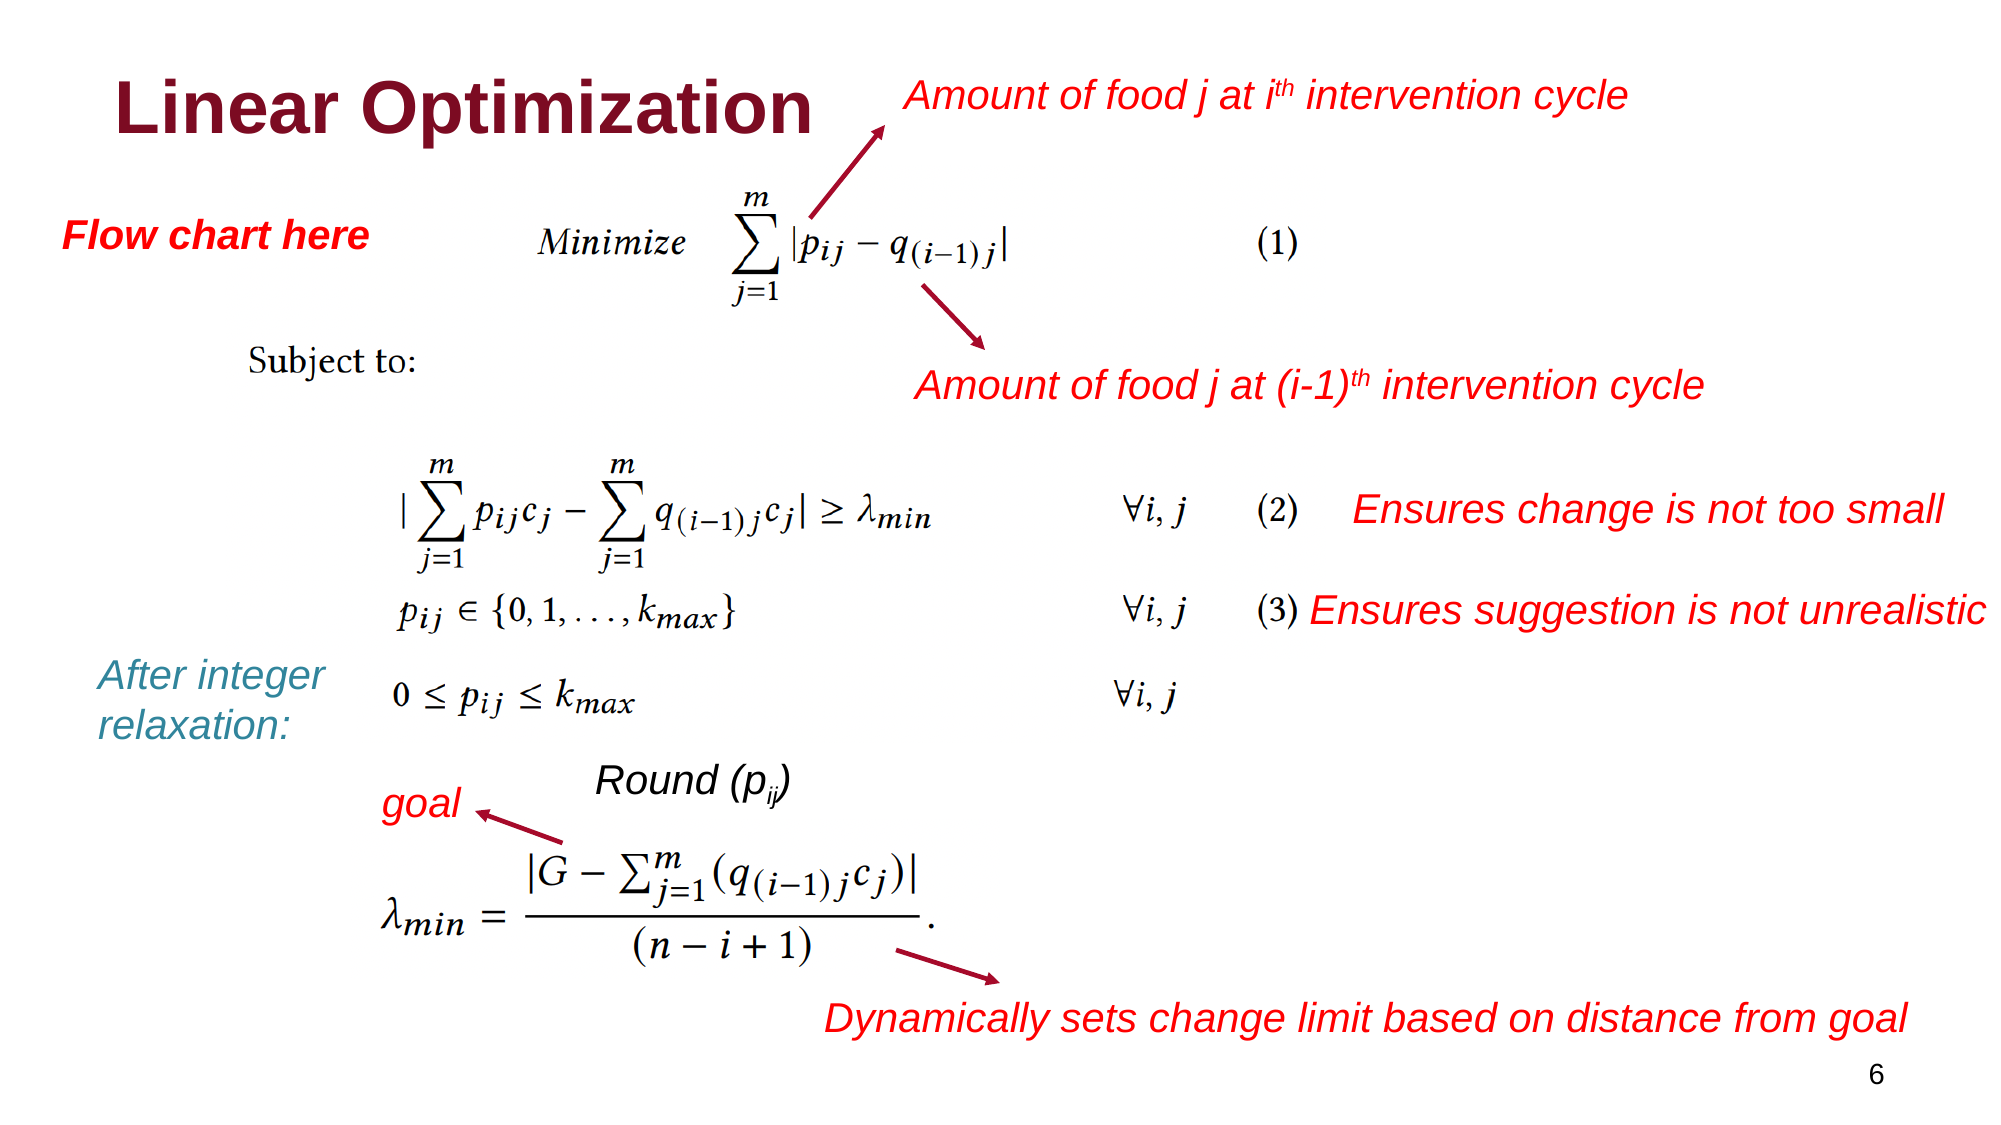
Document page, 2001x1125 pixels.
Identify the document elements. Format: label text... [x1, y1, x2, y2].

title Linear Optimization [99, 45, 1900, 163]
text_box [809, 124, 886, 219]
text_box Ensures suggestion is not unrealistic [1331, 575, 2000, 640]
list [224, 165, 1327, 659]
text_box Flow chart here [46, 200, 219, 266]
text_box Ensures change is not too small [1337, 473, 1960, 539]
text_box After integer relaxation: [83, 640, 409, 756]
text_box Dynamically sets change limit based on distance from goal [808, 983, 1924, 1048]
text_box Round (pij) [579, 751, 808, 817]
text_box goal [366, 767, 477, 817]
text_box Amount of food j at (i-1)th intervention cycle [1331, 350, 1721, 415]
picture [349, 818, 1001, 979]
slide_number 6 [1433, 1048, 1900, 1103]
text_box Amount of food j at ith intervention cycle [889, 59, 1645, 125]
picture [355, 662, 1212, 743]
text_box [922, 284, 986, 351]
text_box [474, 810, 563, 844]
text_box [895, 949, 1001, 984]
